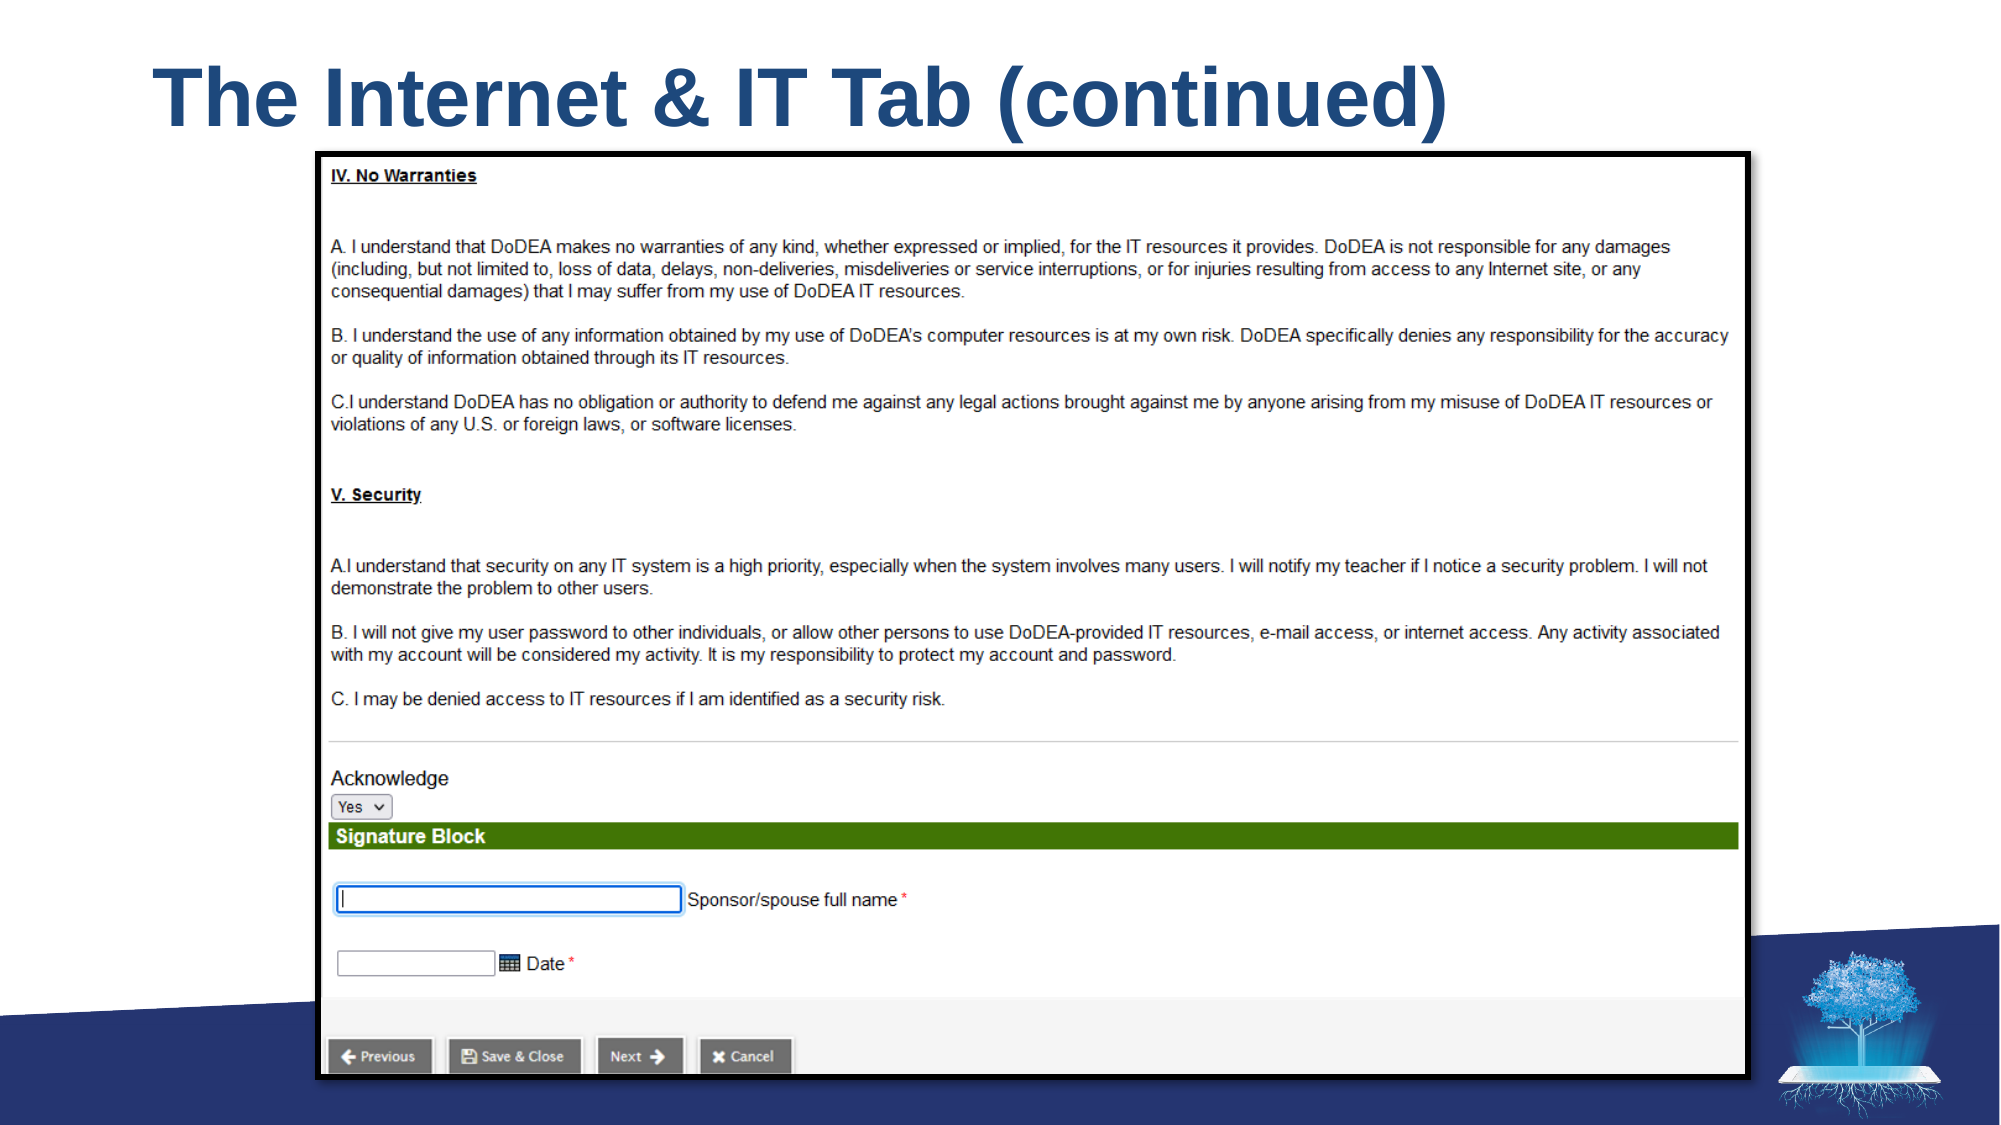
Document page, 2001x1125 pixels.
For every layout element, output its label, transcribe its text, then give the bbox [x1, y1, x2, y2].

title The Internet & IT Tab (continued) [137, 47, 1521, 160]
picture [320, 157, 1746, 1075]
picture [0, 924, 2000, 1125]
